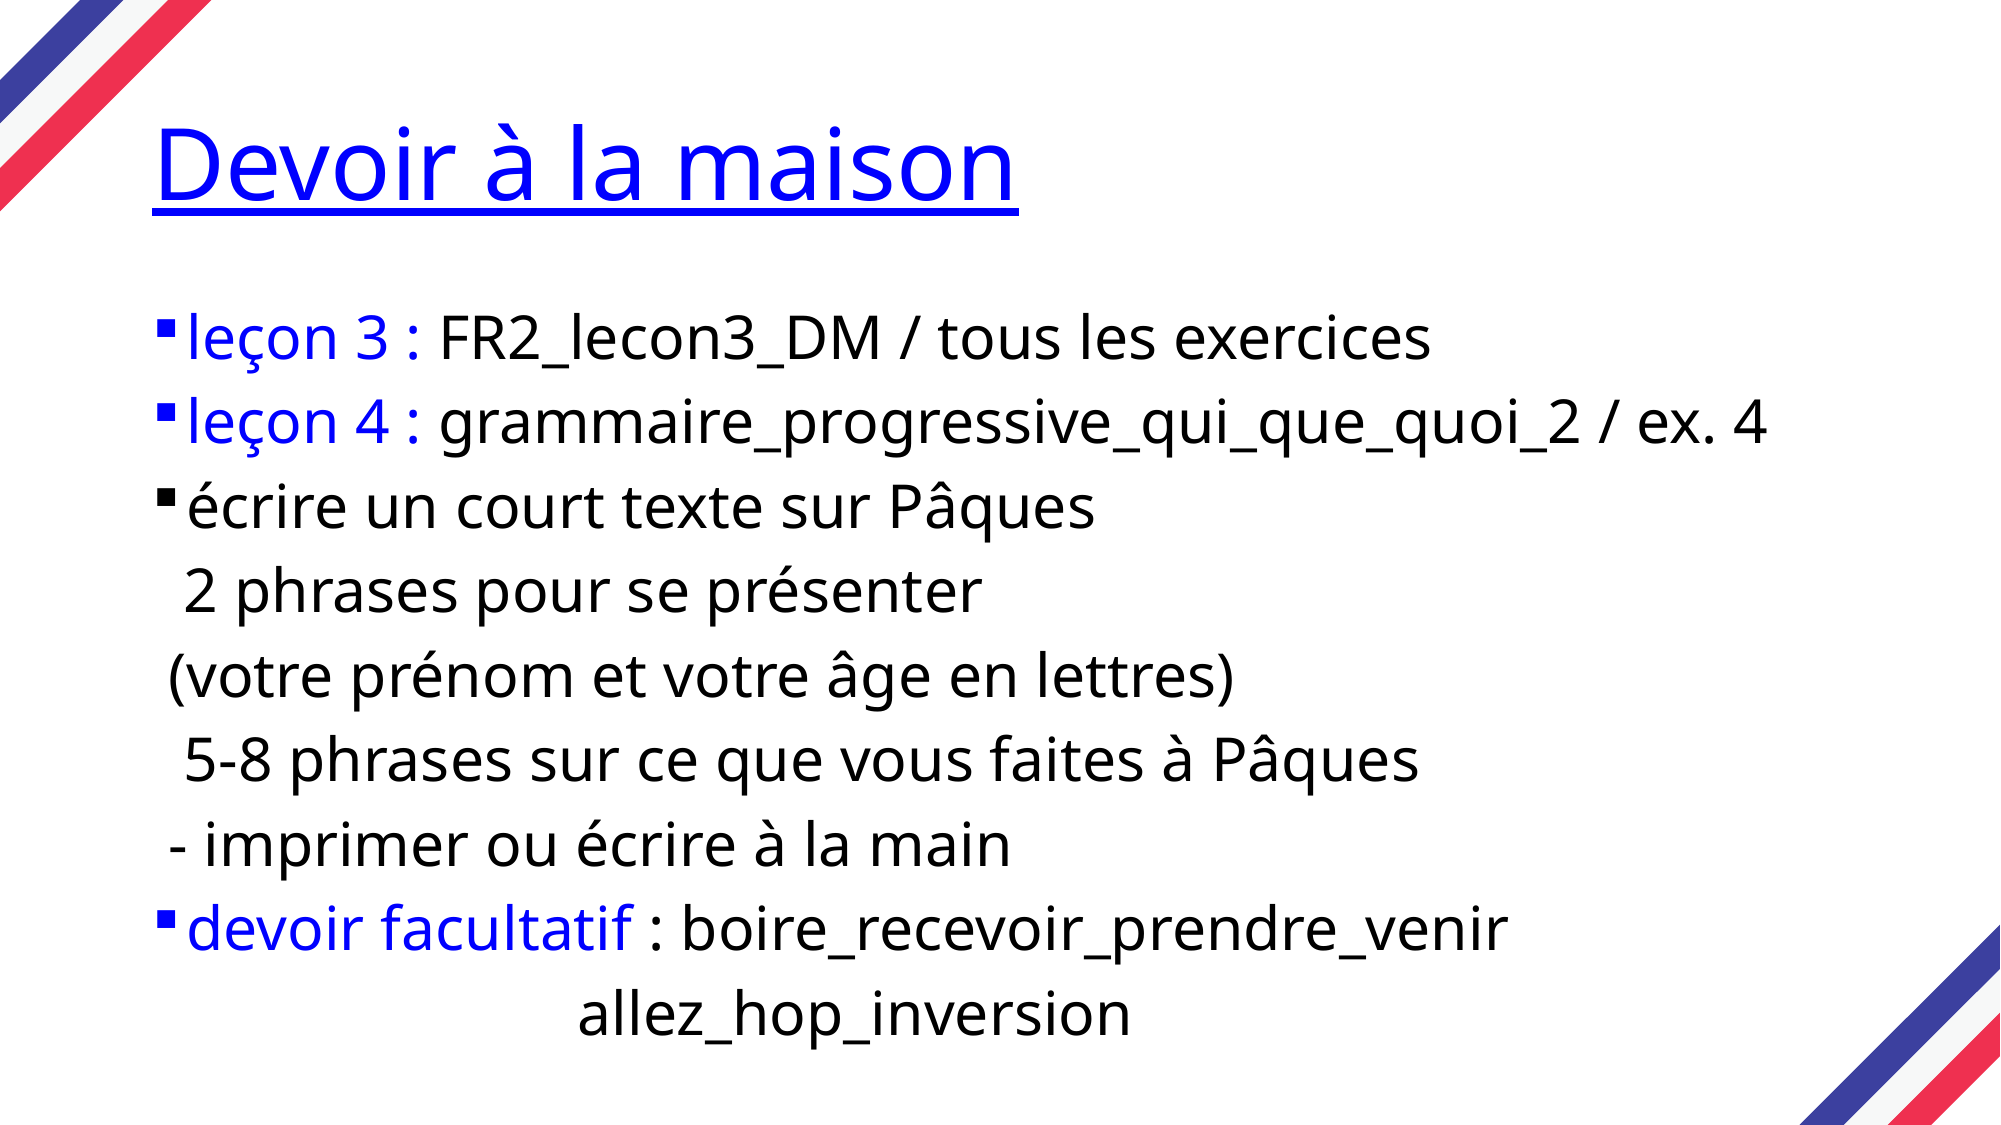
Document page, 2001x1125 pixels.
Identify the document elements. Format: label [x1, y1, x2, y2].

text_box [0, 0, 2000, 1125]
